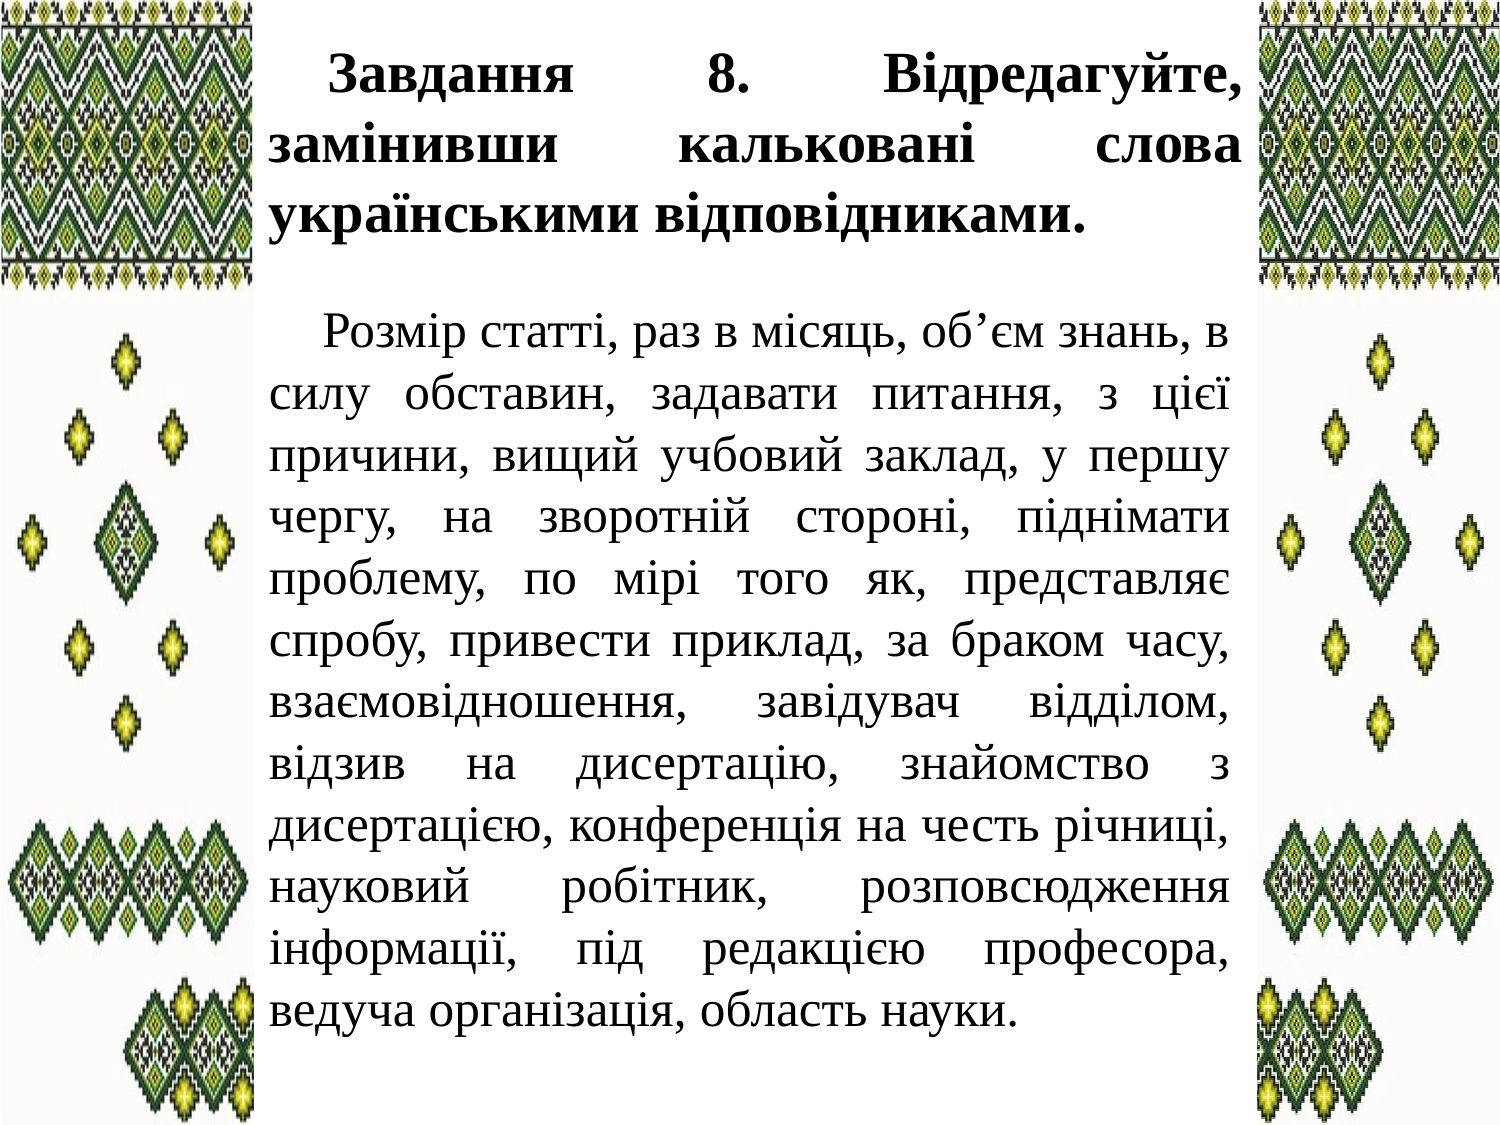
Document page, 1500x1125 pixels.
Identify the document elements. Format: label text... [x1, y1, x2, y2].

picture [1257, 0, 1500, 1125]
title Завдання 8. Відредагуйте, замінивши кальковані слова українськими відповідниками. [259, 45, 1252, 233]
picture [0, 0, 255, 1125]
list Розмір статті, раз в місяць, об’єм знань, в силу обставин, задавати питання, з цієї причини, вищий учбовий заклад, у першу чергу, на зворотній стороні, піднімати проблему, по мірі того як, представляє спробу, привести приклад, за браком часу, взаємовідношення, завідувач відділом, відзив на дисертацію, знайомство з дисертацією, конференція на честь річниці, науковий робітник, розповсюдження інформації, під редакцією професора, ведуча організація, область науки. [259, 262, 1247, 1071]
